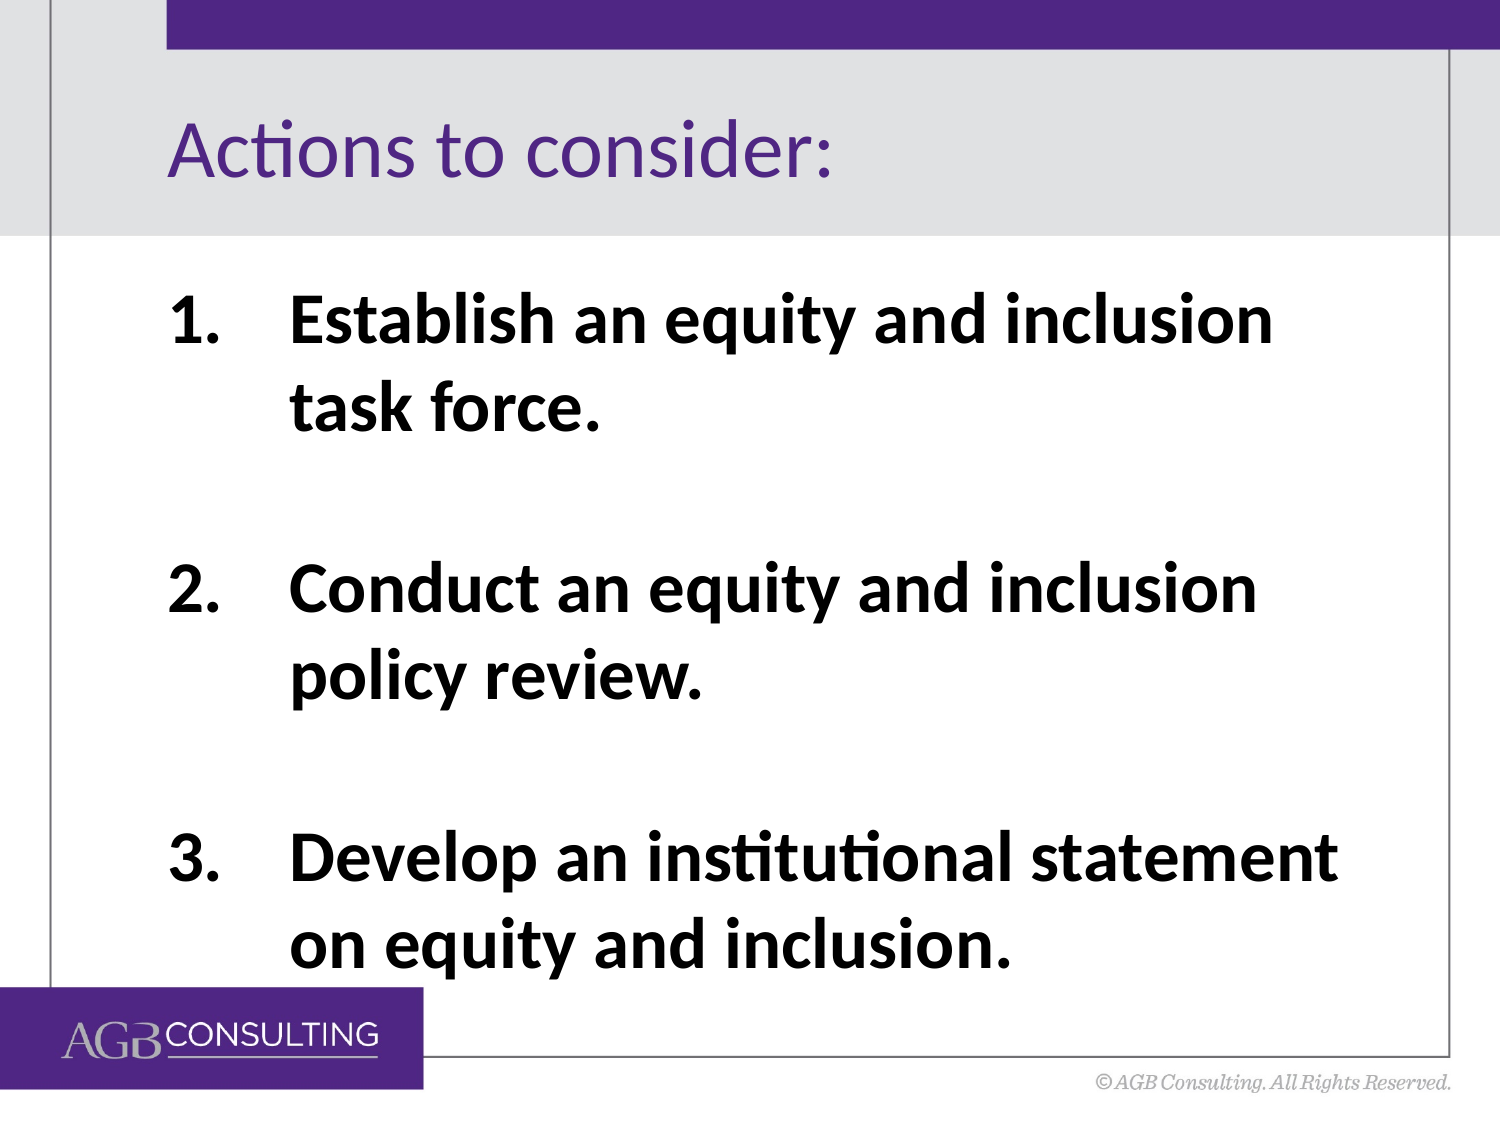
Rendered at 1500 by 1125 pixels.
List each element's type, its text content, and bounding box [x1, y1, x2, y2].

list Establish an equity and inclusion task force. Conduct an equity and inclusion policy review. Develop an institutional statement on equity and inclusion. [167, 270, 1479, 946]
picture [0, 0, 1500, 1125]
title Actions to consider: [167, 54, 1406, 233]
